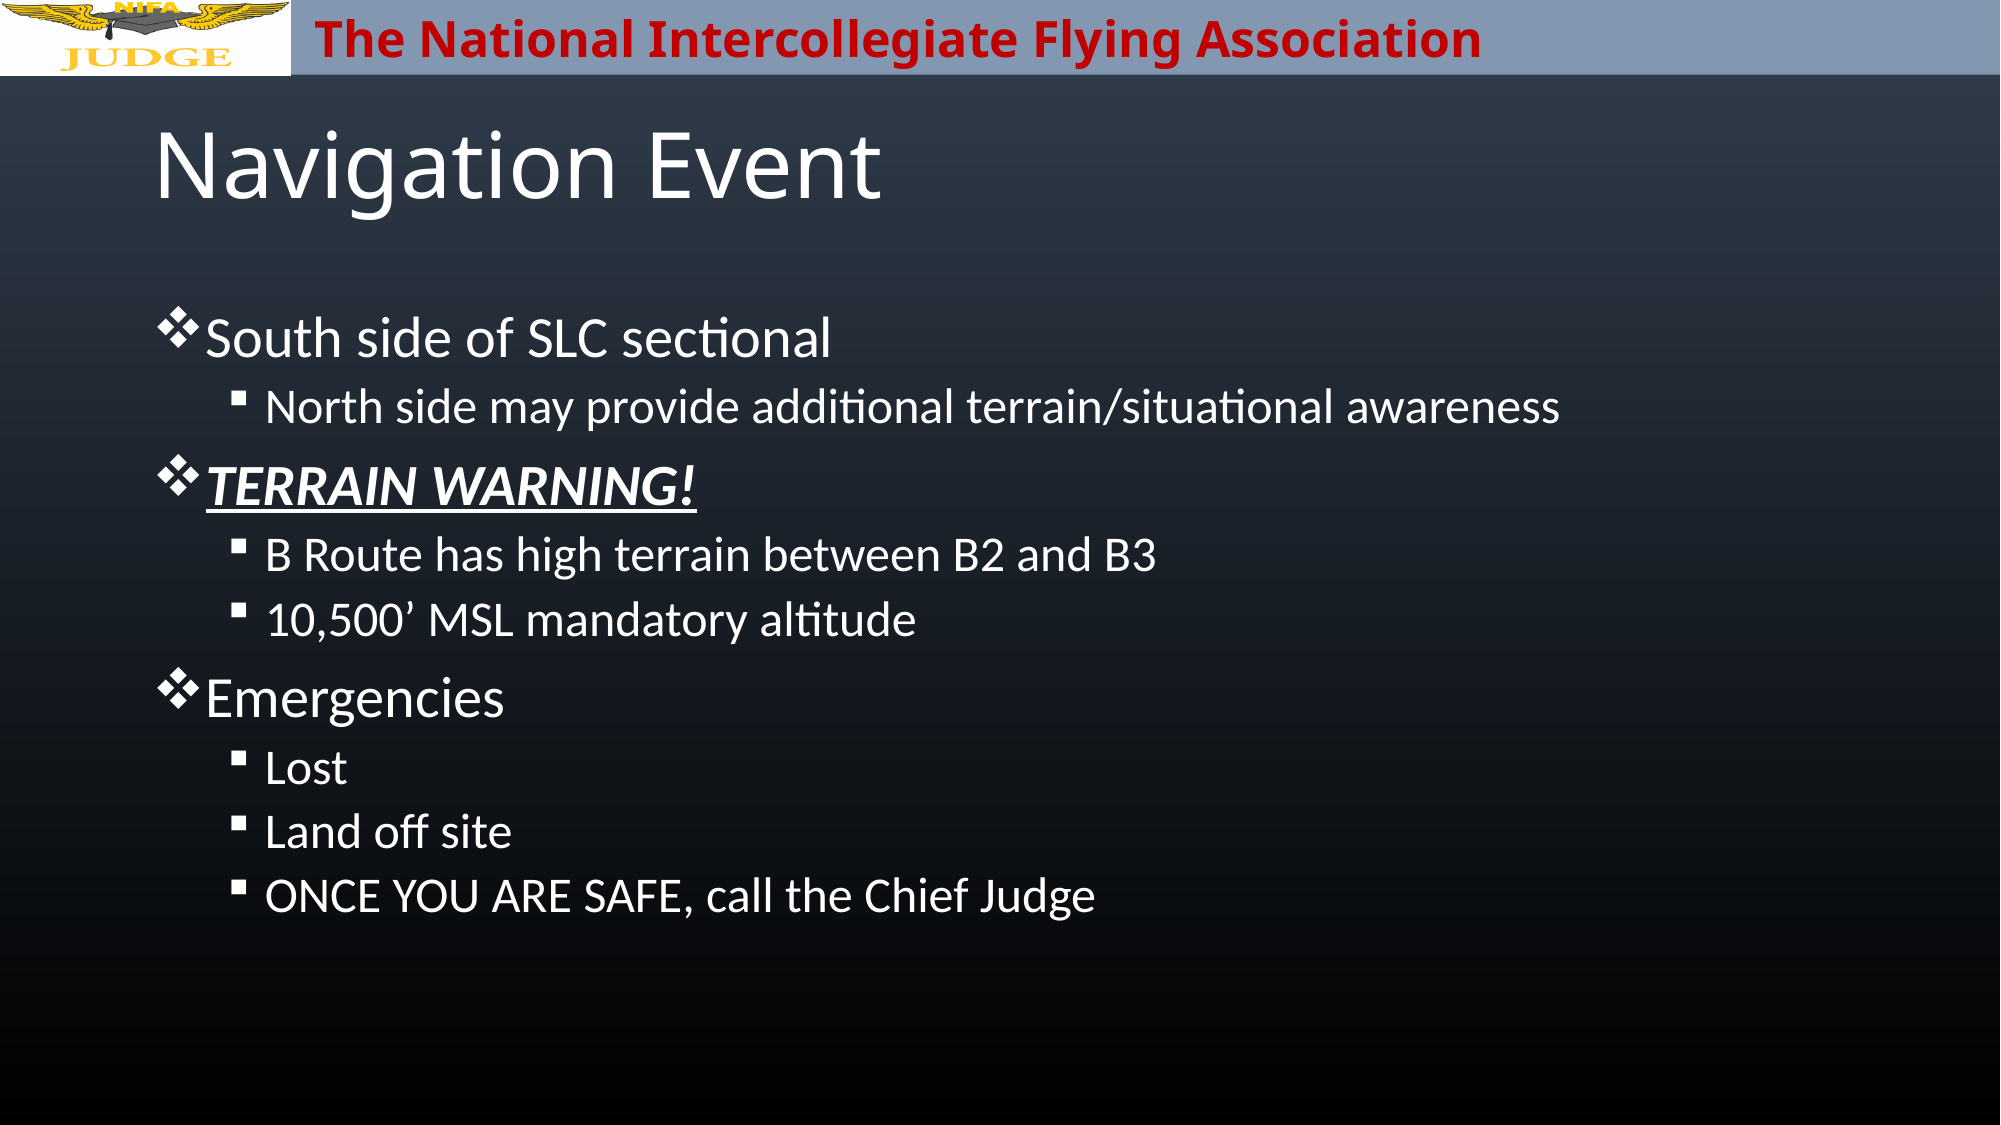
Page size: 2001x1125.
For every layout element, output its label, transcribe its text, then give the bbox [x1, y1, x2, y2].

picture [0, 0, 291, 76]
list South side of SLC sectional North side may provide additional terrain/situational awareness TERRAIN WARNING! B Route has high terrain between B2 and B3 10,500’ MSL mandatory altitude Emergencies Lost Land off site ONCE YOU ARE SAFE, call the Chief Judge [137, 299, 1863, 1014]
title Navigation Event [137, 59, 1863, 278]
